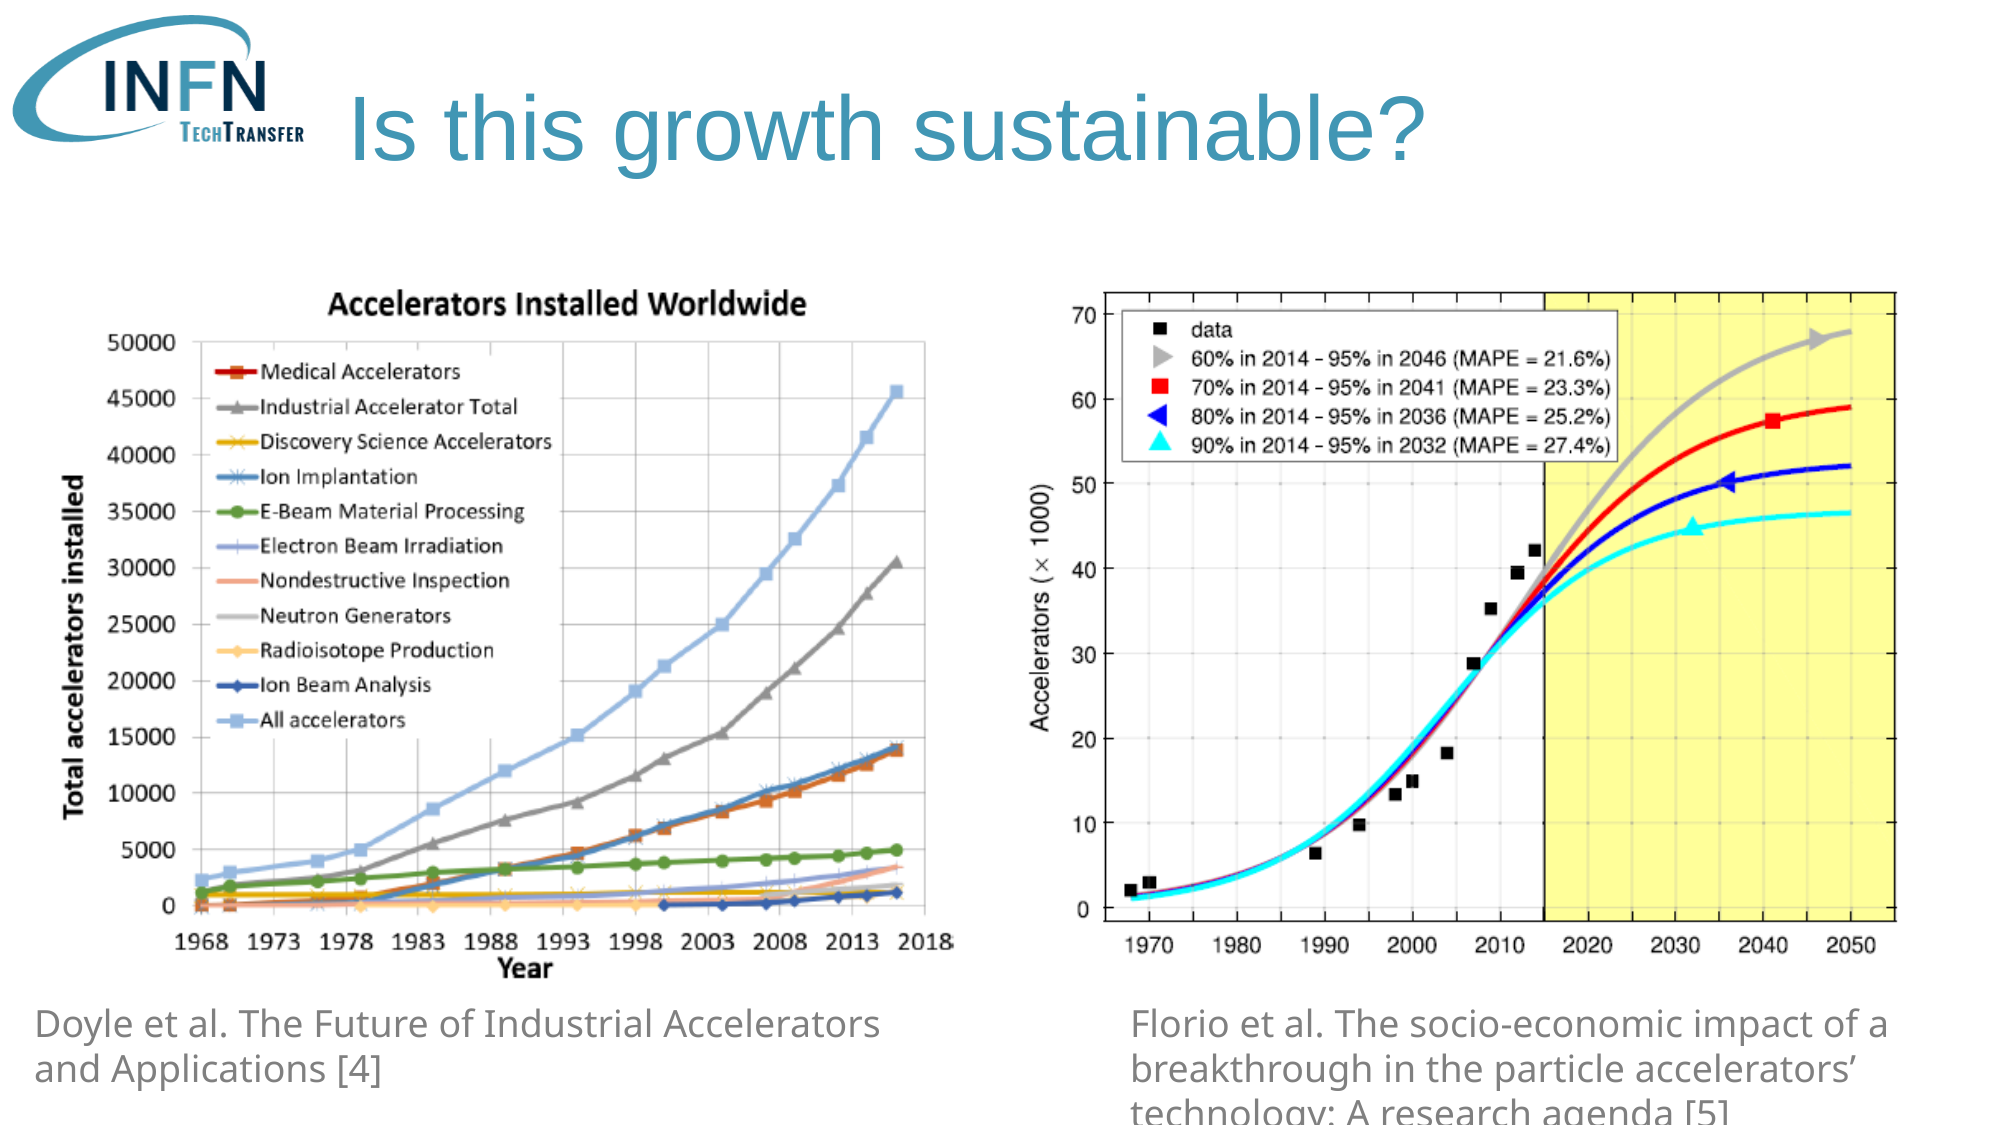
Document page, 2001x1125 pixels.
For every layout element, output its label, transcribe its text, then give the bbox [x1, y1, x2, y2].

text_box Doyle et al. The Future of Industrial Accelerators and Applications [4] [19, 998, 925, 1098]
picture [19, 268, 1928, 998]
picture [0, 0, 314, 158]
text_box Florio et al. The socio-economic impact of a breakthrough in the particle accelerators’ technology: A research agenda [5] [1115, 992, 2000, 1125]
title Is this growth sustainable? [332, 22, 1821, 240]
